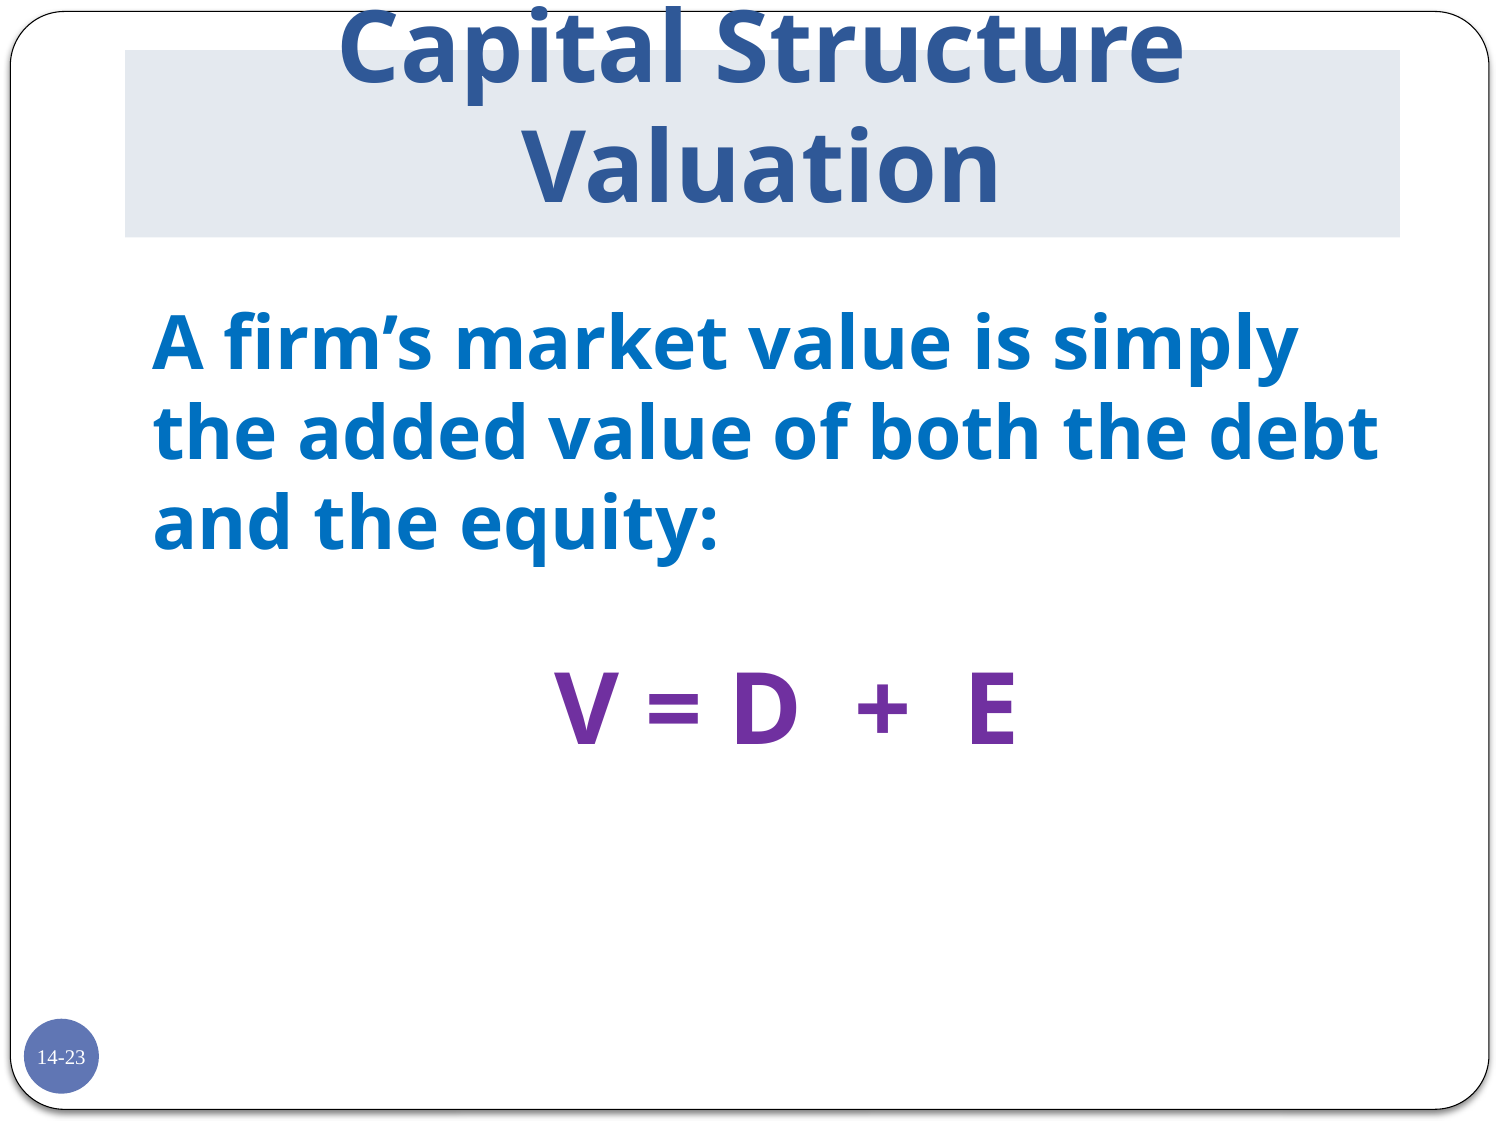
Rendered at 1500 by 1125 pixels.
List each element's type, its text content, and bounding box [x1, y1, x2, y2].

title Capital Structure Valuation [124, 49, 1401, 238]
text_box A firm’s market value is simply the added value of both the debt and the equity: V = D + E [137, 287, 1438, 853]
